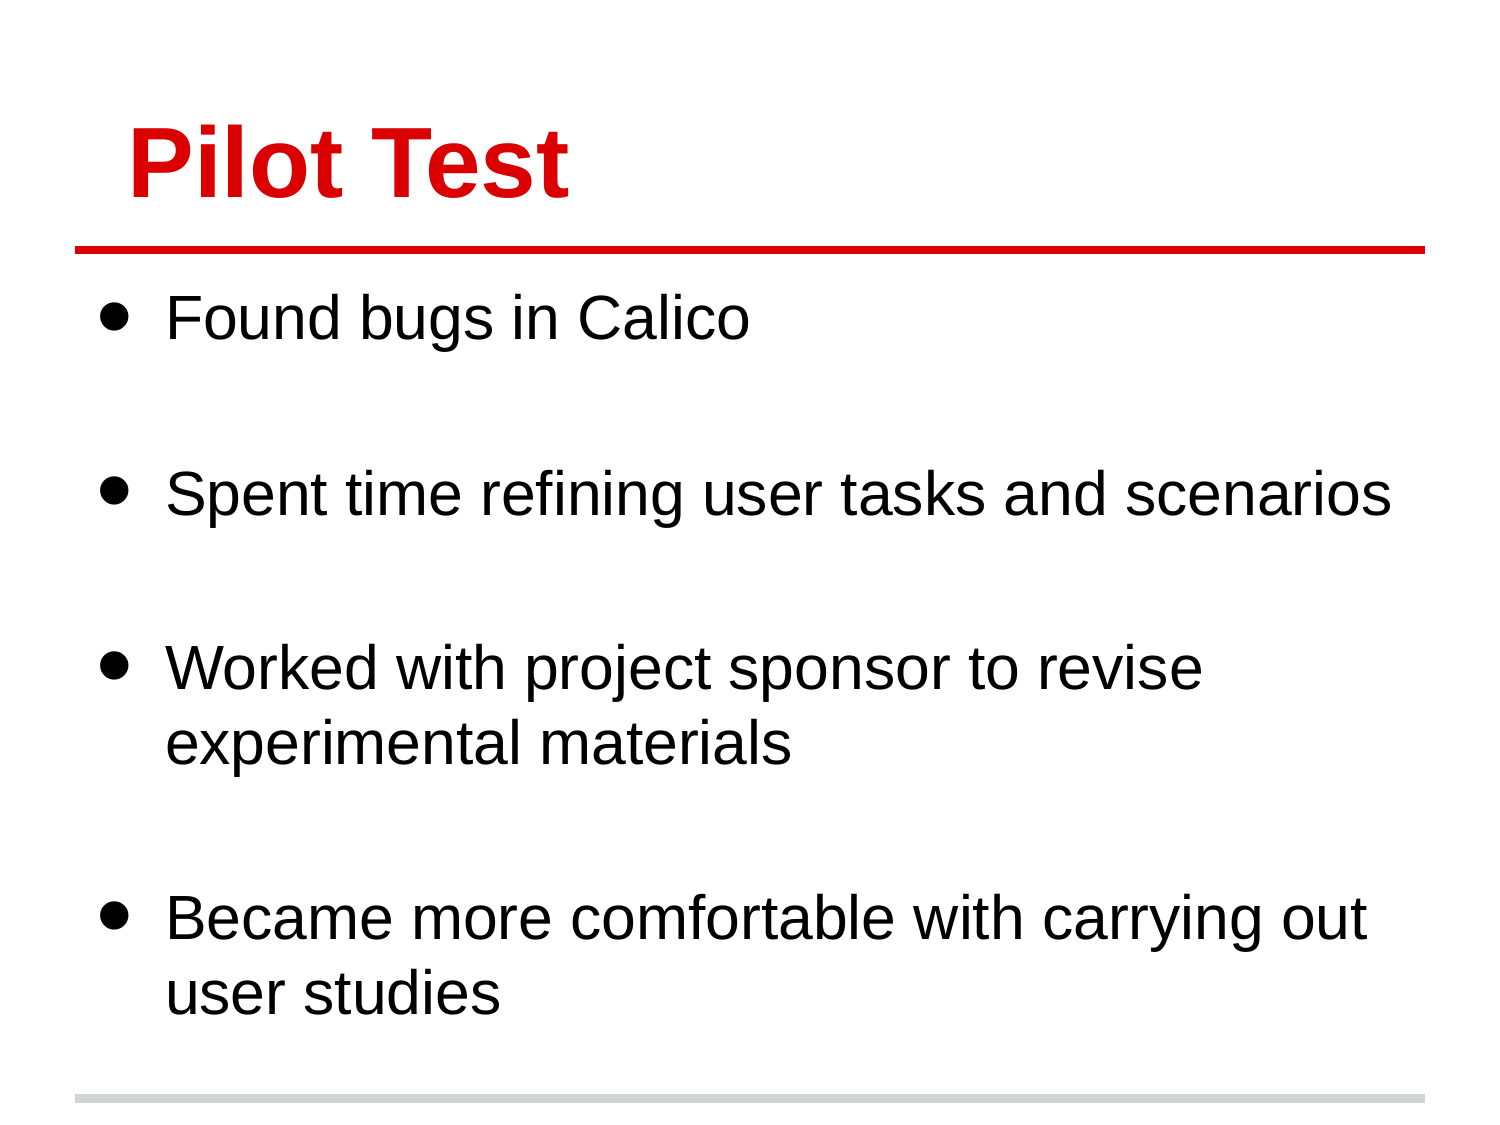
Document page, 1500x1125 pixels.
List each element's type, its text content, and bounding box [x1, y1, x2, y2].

list Found bugs in Calico Spent time refining user tasks and scenarios Worked with project sponsor to revise experimental materials Became more comfortable with carrying out user studies [75, 262, 1425, 1043]
title Pilot Test [75, 14, 1425, 233]
